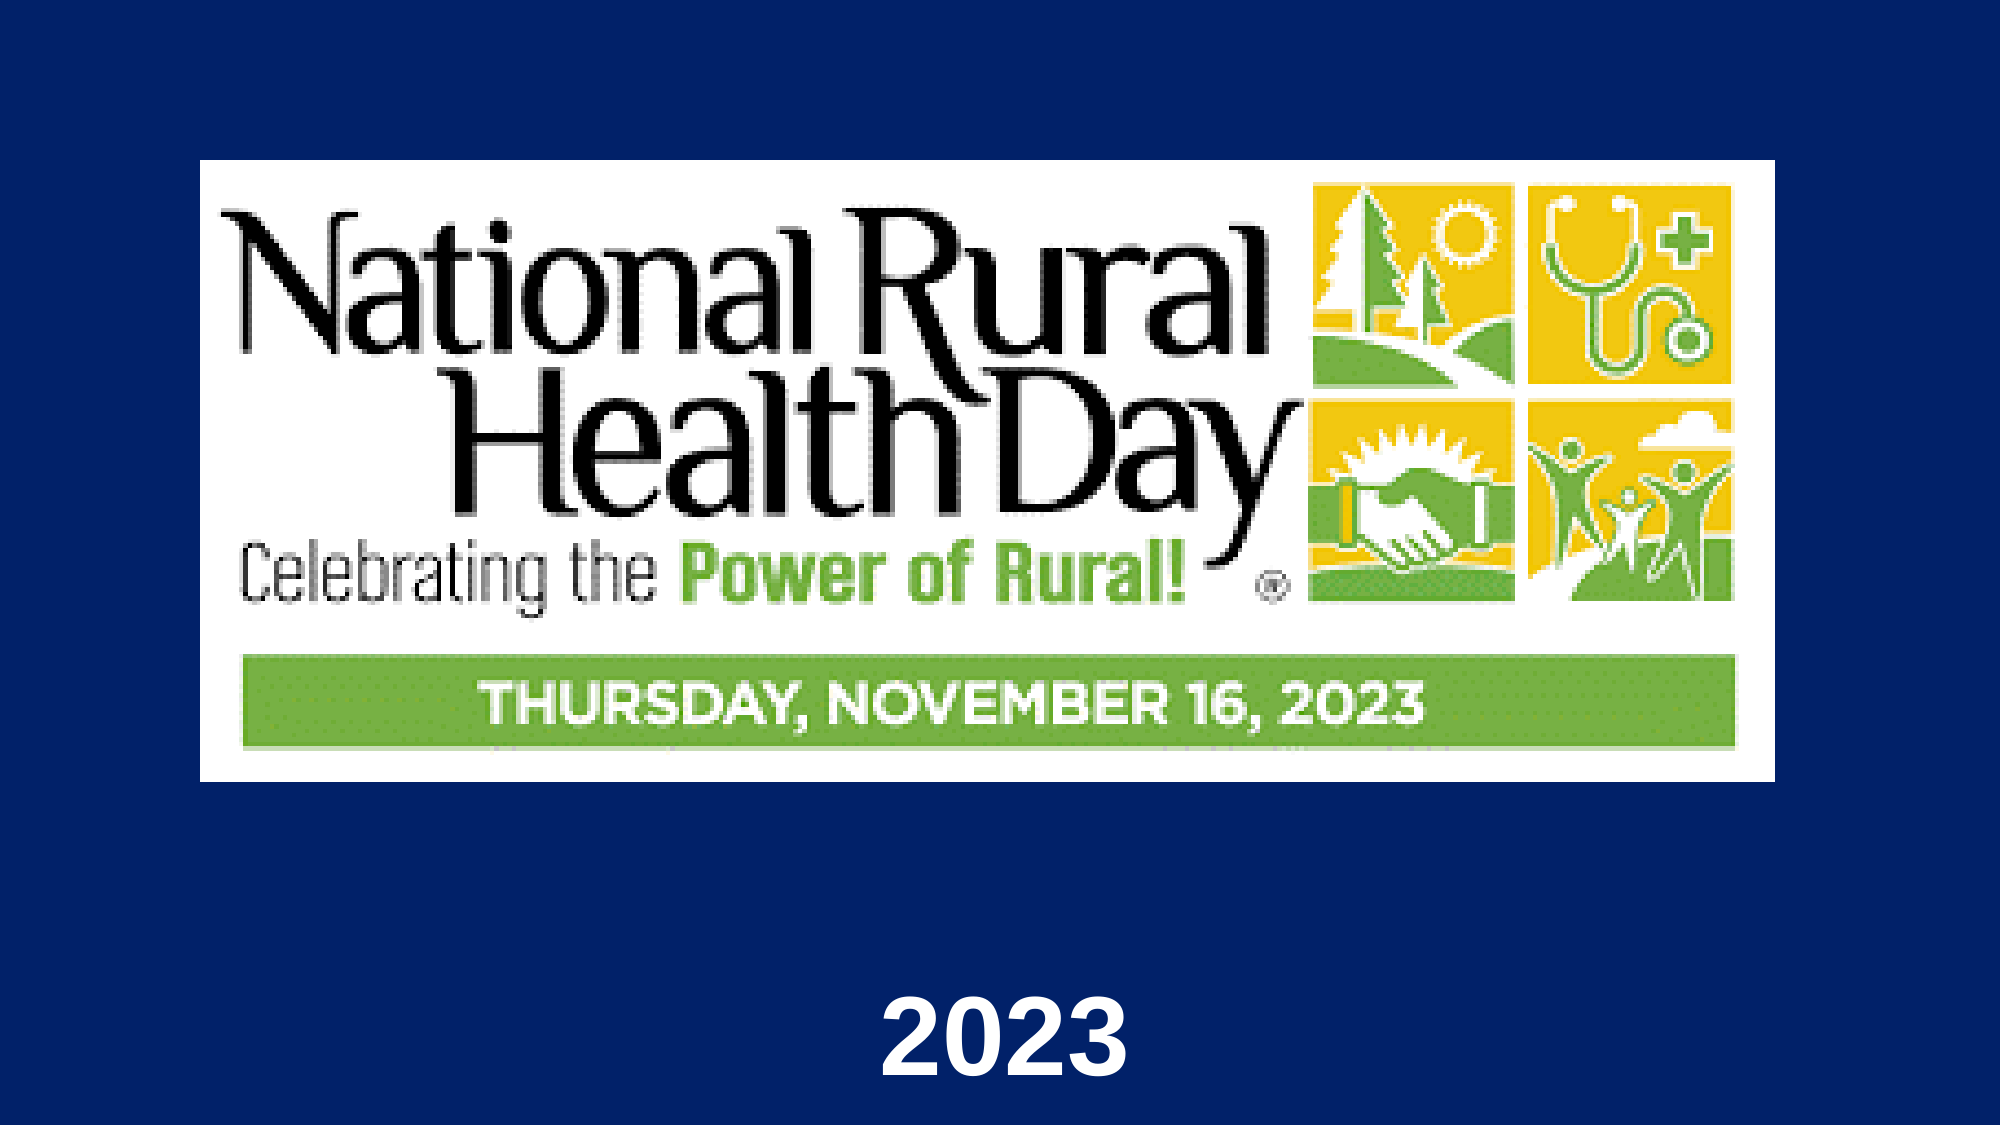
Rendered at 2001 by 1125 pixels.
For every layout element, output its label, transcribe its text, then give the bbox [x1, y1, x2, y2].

text_box 2023 [92, 820, 1917, 1106]
picture [199, 160, 1775, 782]
